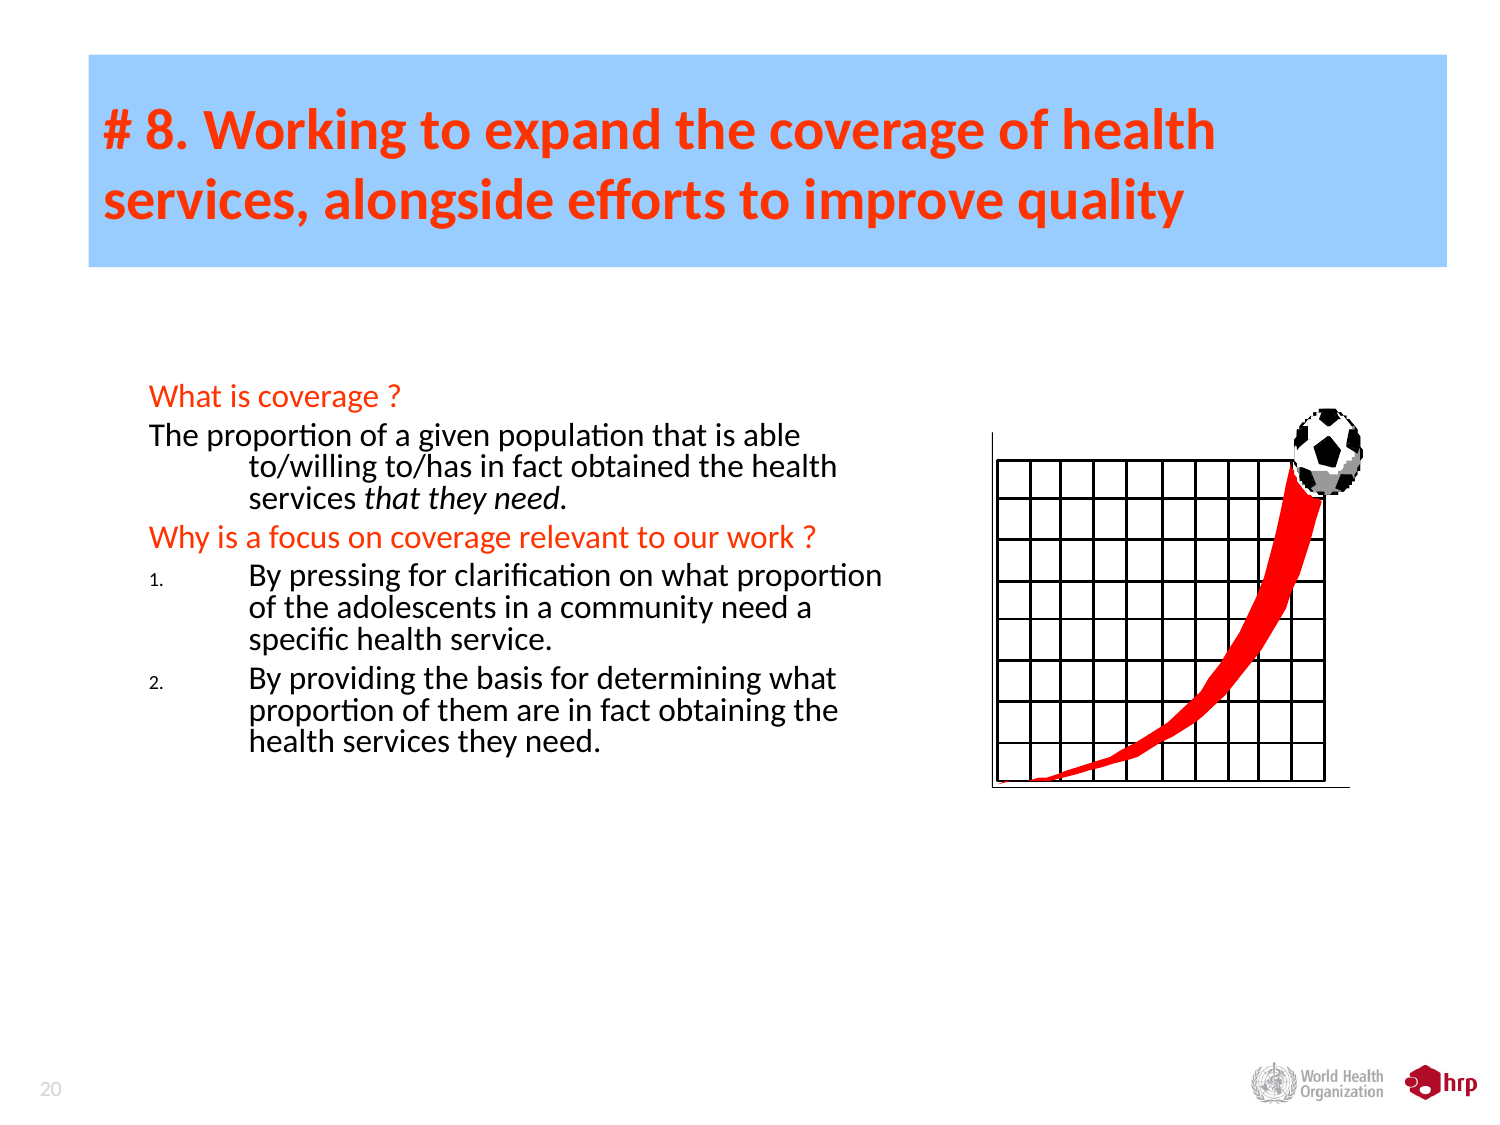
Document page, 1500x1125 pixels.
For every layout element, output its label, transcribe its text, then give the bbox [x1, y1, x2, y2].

title # 8. Working to expand the coverage of health services, alongside efforts to improve quality [88, 54, 1447, 268]
picture [1251, 1062, 1383, 1104]
picture [991, 408, 1500, 931]
list What is coverage ? The proportion of a given population that is able to/willing to/has in fact obtained the health services that they need. Why is a focus on coverage relevant to our work ? By pressing for clarification on what proportion of the adolescents in a community need a specific health service. By providing the basis for determining what proportion of them are in fact obtaining the health services they need. [133, 350, 932, 869]
picture [1399, 1059, 1483, 1106]
